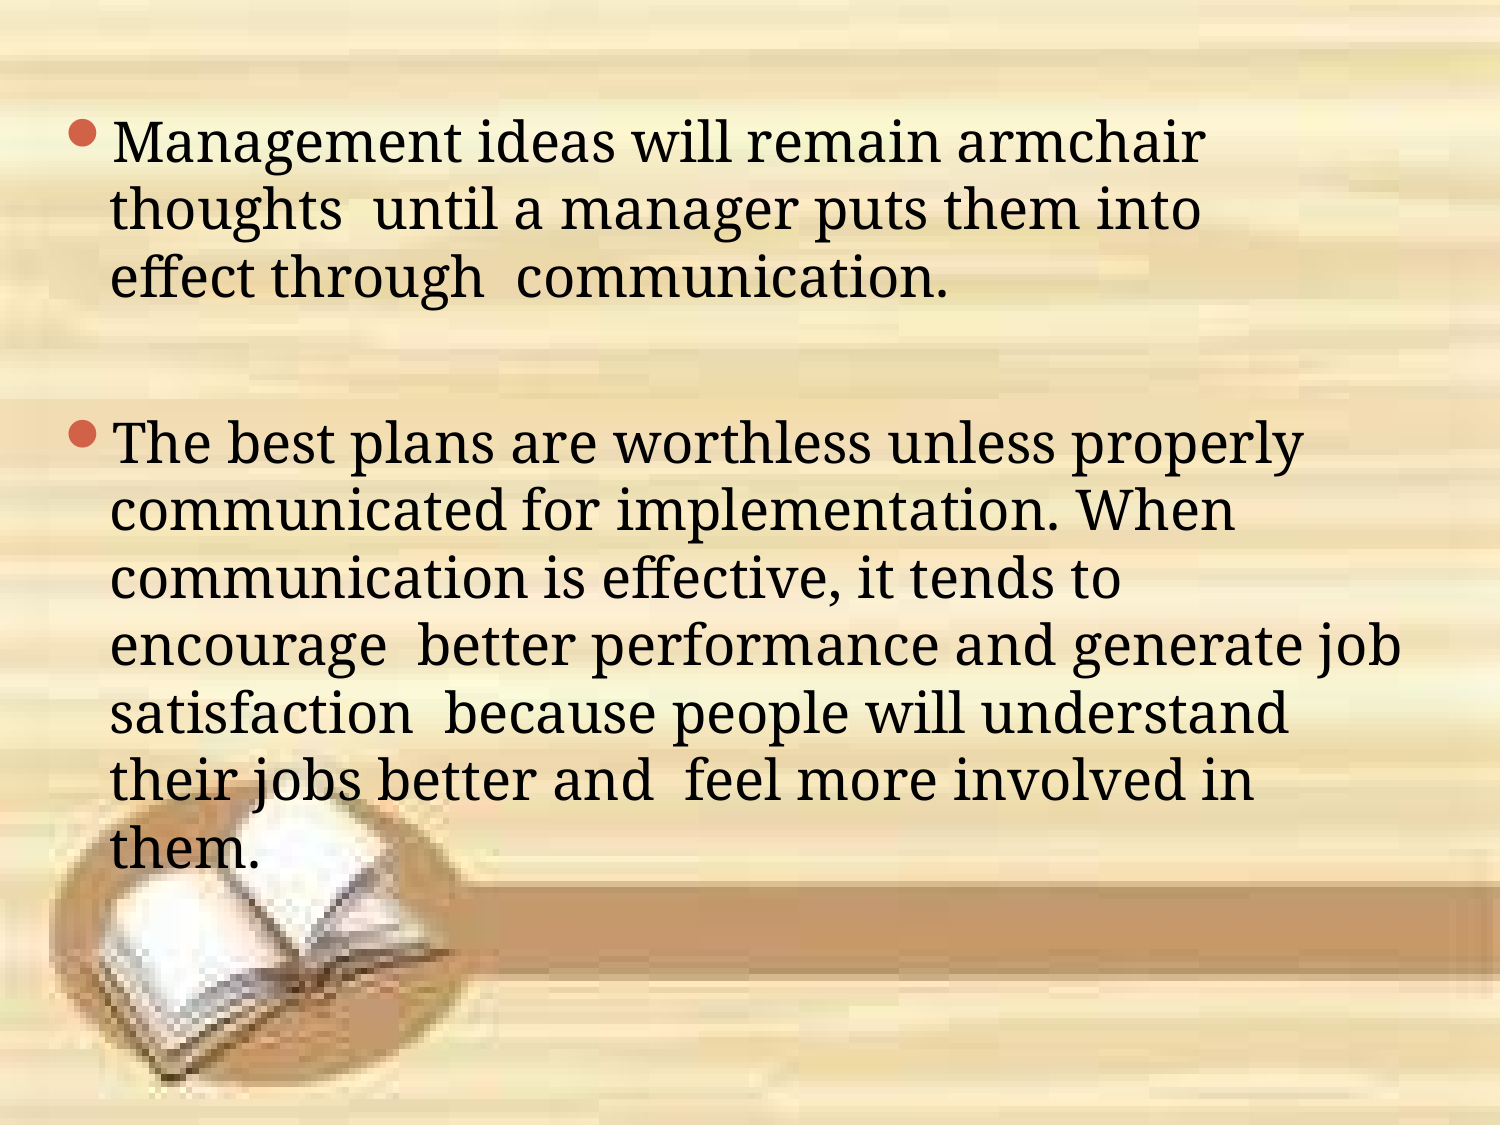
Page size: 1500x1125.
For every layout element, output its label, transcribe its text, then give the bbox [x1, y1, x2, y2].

text_box [0, 0, 1500, 1125]
text_box Management ideas will remain armchair thoughts until a manager puts them into effect through communication. The best plans are worthless unless properly communicated for implementation. When communication is effective, it tends to encourage better performance and generate job satisfaction because people will understand their jobs better and feel more involved in them. [62, 103, 1405, 880]
